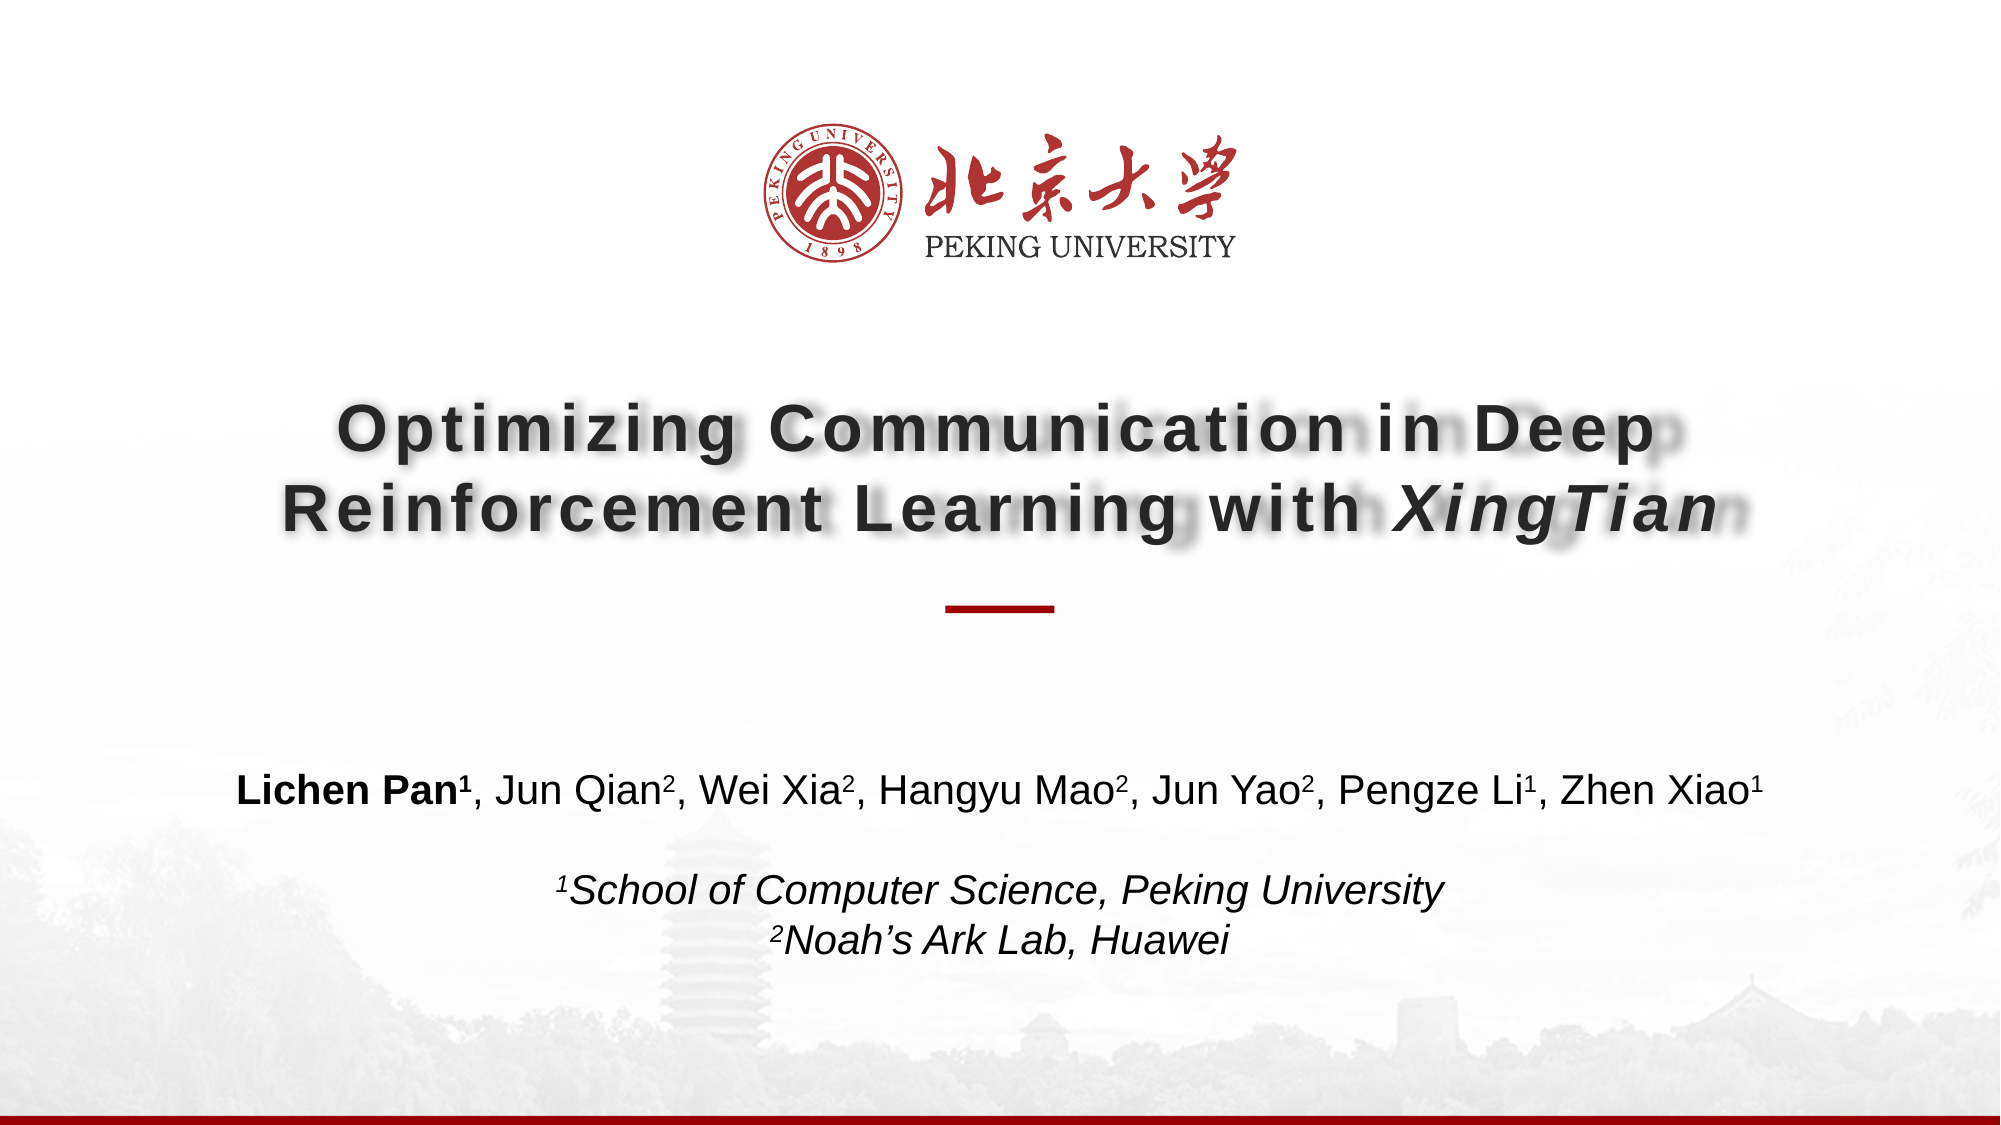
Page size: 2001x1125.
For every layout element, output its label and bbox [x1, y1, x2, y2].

text_box [763, 123, 1237, 263]
picture [0, 50, 2000, 1125]
